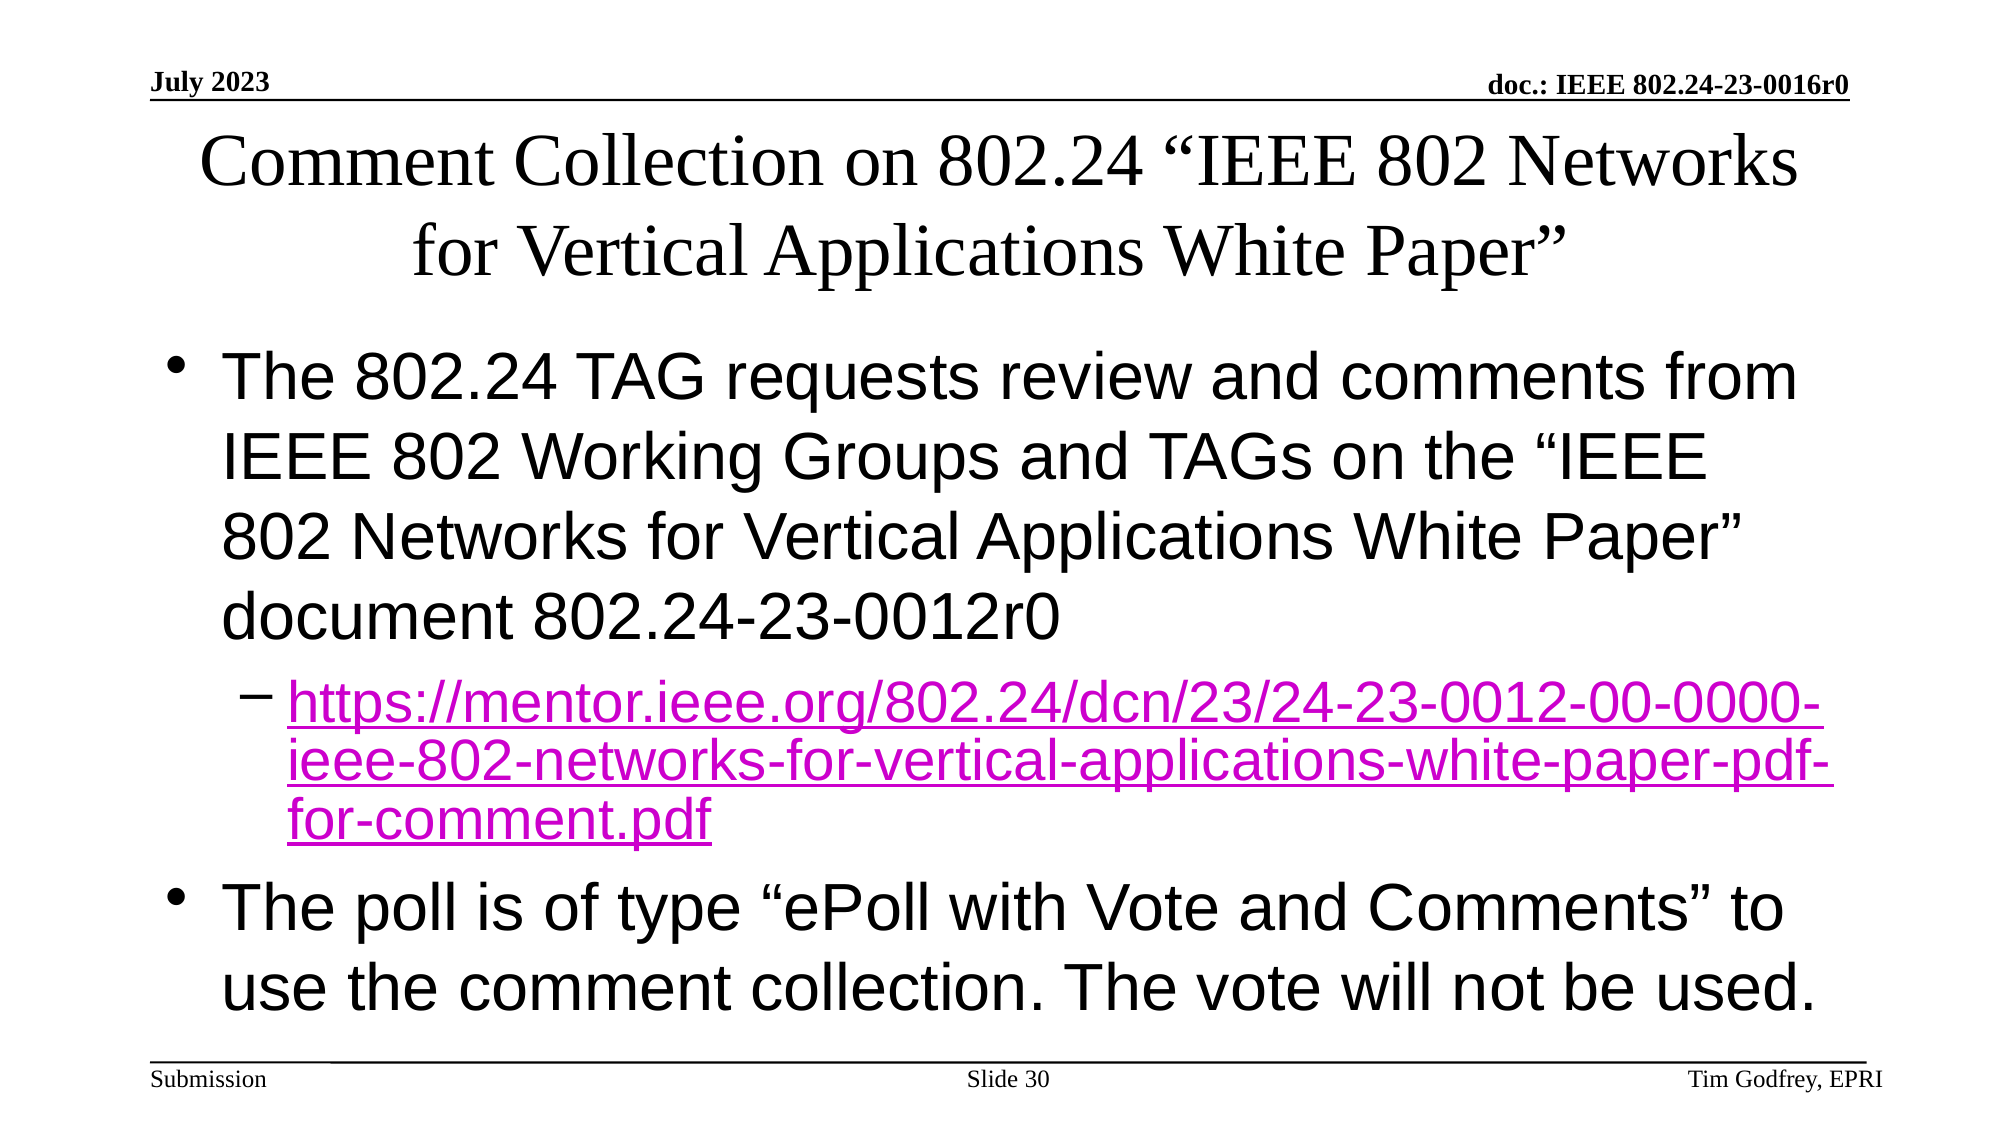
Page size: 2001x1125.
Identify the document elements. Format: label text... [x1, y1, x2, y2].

footer Tim Godfrey, EPRI [1200, 1062, 1884, 1108]
slide_number Slide 30 [937, 1062, 1079, 1108]
title Comment Collection on 802.24 “IEEE 802 Networks for Vertical Applications White Paper” [150, 112, 1850, 288]
list The 802.24 TAG requests review and comments from IEEE 802 Working Groups and TAGs on the “IEEE 802 Networks for Vertical Applications White Paper” document 802.24-23-0012r0 https://mentor.ieee.org/802.24/dcn/23/24-23-0012-00-0000-ieee-802-networks-for-vertical-applications-white-paper-pdf-for-comment.pdf The poll is of type “ePoll with Vote and Comments” to use the comment collection. The vote will not be used. [150, 324, 1850, 1000]
